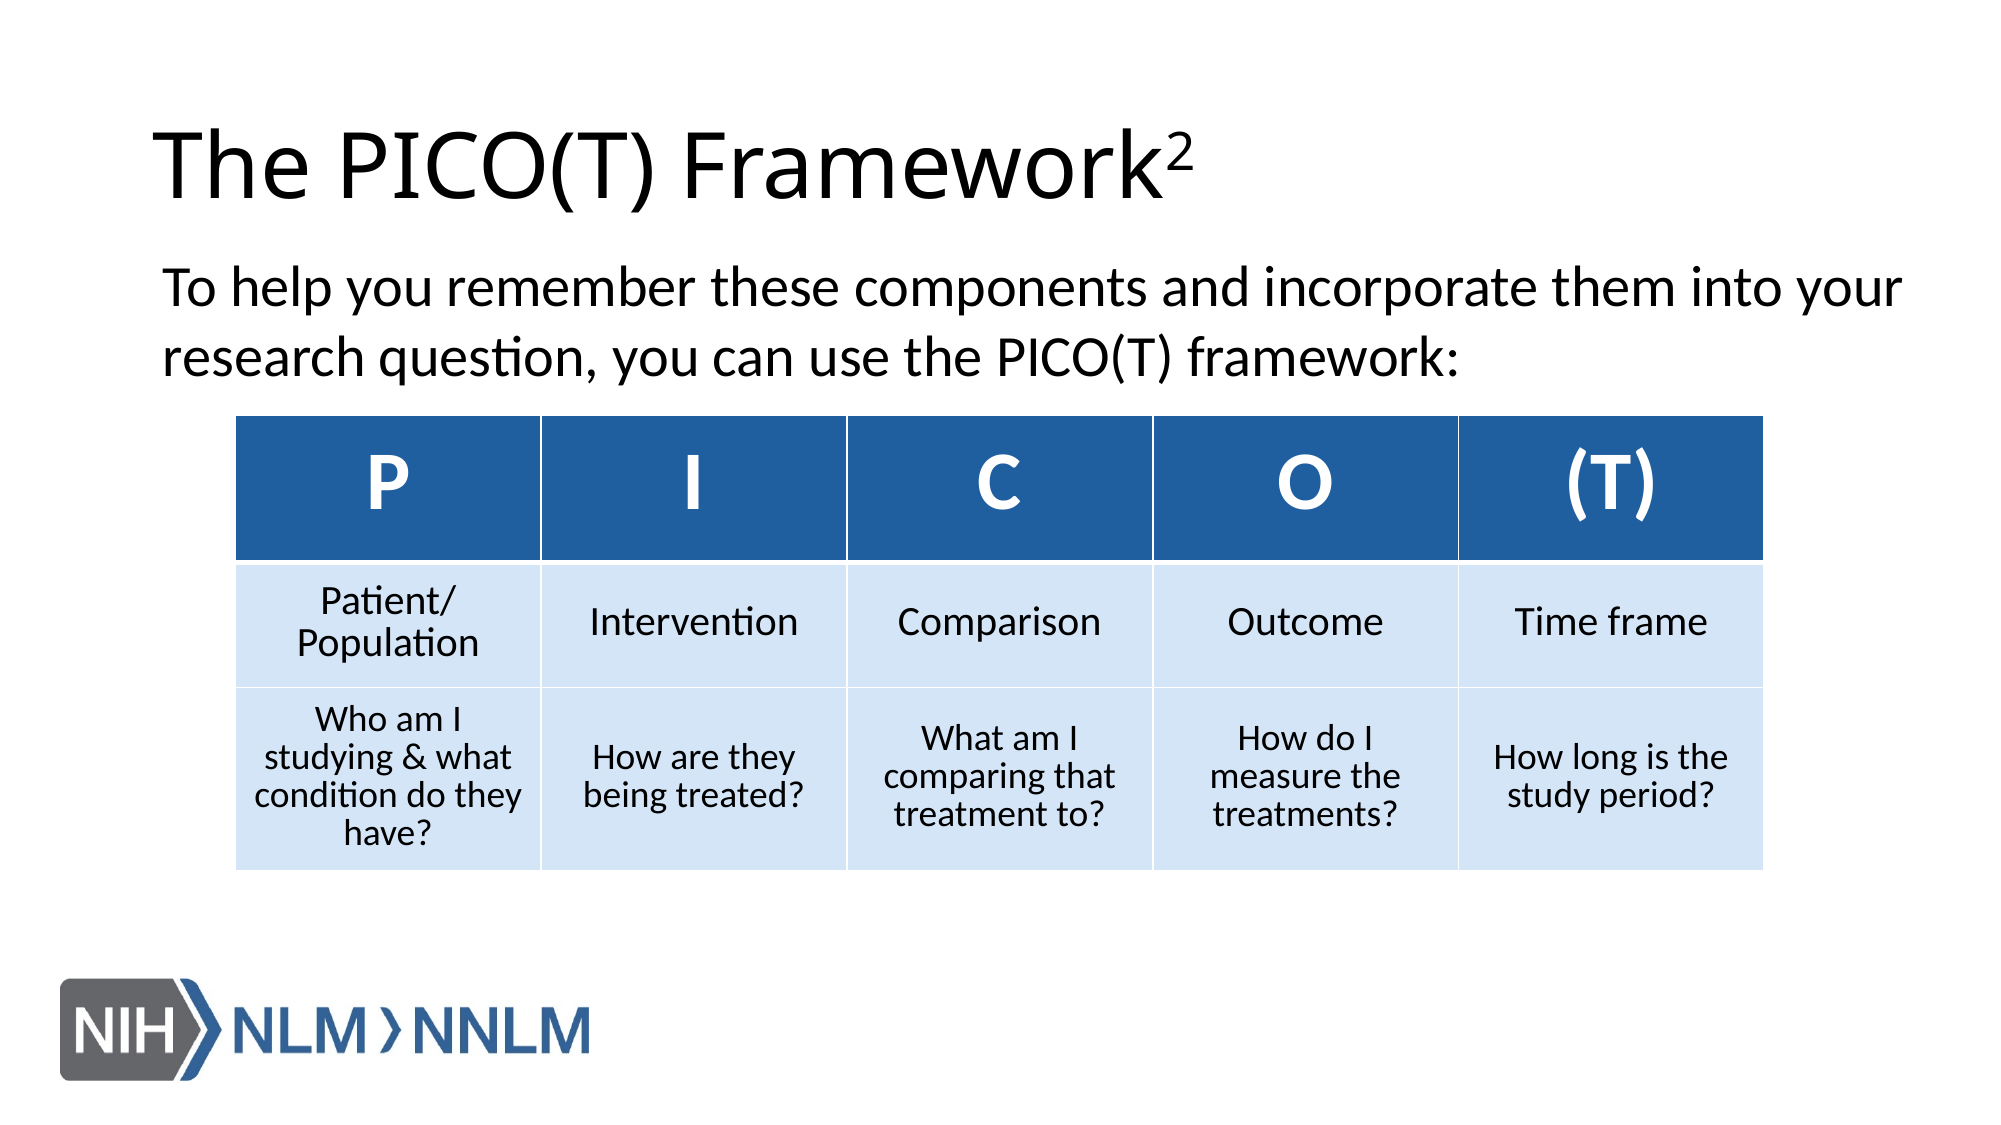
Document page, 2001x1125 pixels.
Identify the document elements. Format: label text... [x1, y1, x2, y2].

table_cell What am I comparing that treatment to? [848, 688, 1152, 870]
table_header (T) [1459, 416, 1763, 560]
table_header P [236, 416, 540, 560]
table_header O [1154, 416, 1458, 560]
table_cell How are they being treated? [542, 688, 846, 870]
table_cell Outcome [1154, 565, 1458, 687]
table_cell Patient/ Population [236, 565, 540, 687]
table_cell Comparison [848, 565, 1152, 687]
picture [60, 978, 589, 1081]
table_cell How long is the study period? [1459, 688, 1763, 870]
table_header C [848, 416, 1152, 560]
table_cell Time frame [1459, 565, 1763, 687]
table_header I [542, 416, 846, 560]
table_cell How do I measure the treatments? [1154, 688, 1458, 870]
title The PICO(T) Framework2 [137, 59, 1863, 278]
table_cell Intervention [542, 565, 846, 687]
list To help you remember these components and incorporate them into your research question, you can use the PICO(T) framework: [147, 240, 1947, 954]
table_cell Who am I studying & what condition do they have? [236, 688, 540, 870]
